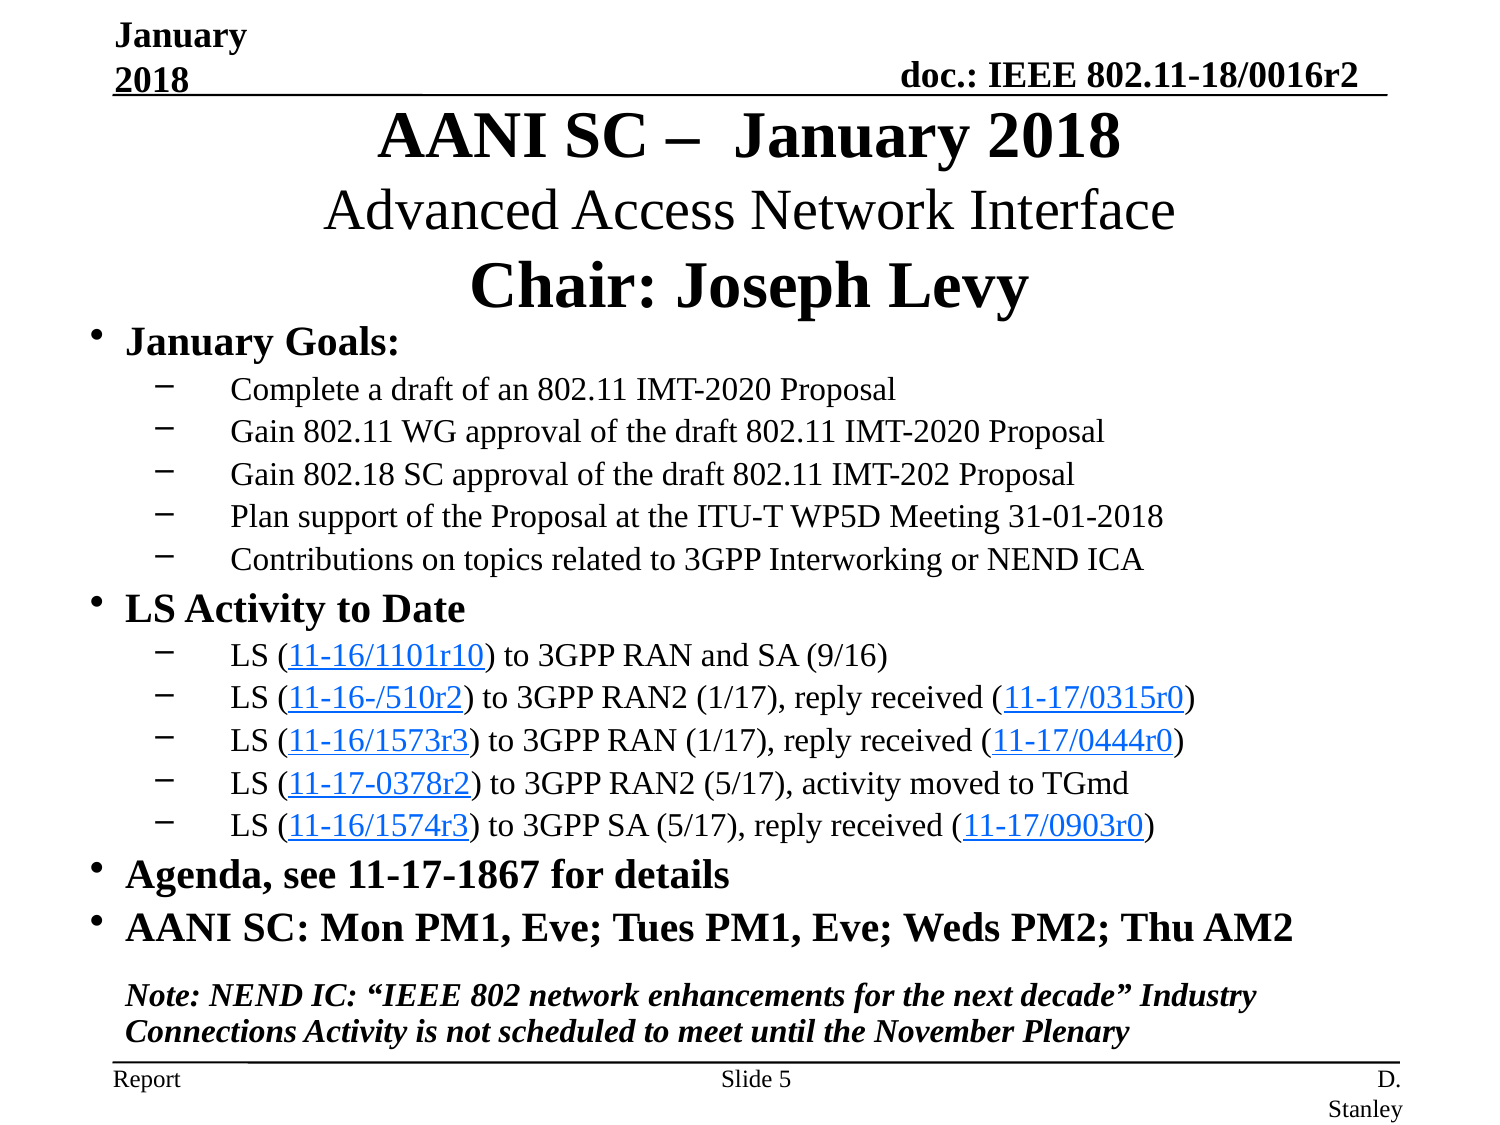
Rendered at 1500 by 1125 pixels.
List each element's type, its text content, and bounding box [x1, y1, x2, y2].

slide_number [114, 54, 309, 100]
text_box January Goals: Complete a draft of an 802.11 IMT-2020 Proposal Gain 802.11 WG approval of the draft 802.11 IMT-2020 Proposal Gain 802.18 SC approval of the draft 802.11 IMT-202 Proposal Plan support of the Proposal at the ITU-T WP5D Meeting 31-01-2018 Contributions on topics related to 3GPP Interworking or NEND ICA LS Activity to Date LS (11-16/1101r10) to 3GPP RAN and SA (9/16) LS (11-16-/510r2) to 3GPP RAN2 (1/17), reply received (11-17/0315r0) LS (11-16/1573r3) to 3GPP RAN (1/17), reply received (11-17/0444r0) LS (11-17-0378r2) to 3GPP RAN2 (5/17), activity moved to TGmd LS (11-16/1574r3) to 3GPP SA (5/17), reply received (11-17/0903r0) Agenda, see 11-17-1867 for details AANI SC: Mon PM1, Eve; Tues PM1, Eve; Weds PM2; Thu AM2 Note: NEND IC: “IEEE 802 network enhancements for the next decade” Industry Connections Activity is not scheduled to meet until the November Plenary [74, 312, 1438, 1107]
title AANI SC – January 2018 Advanced Access Network Interface Chair: Joseph Levy [112, 149, 1388, 263]
